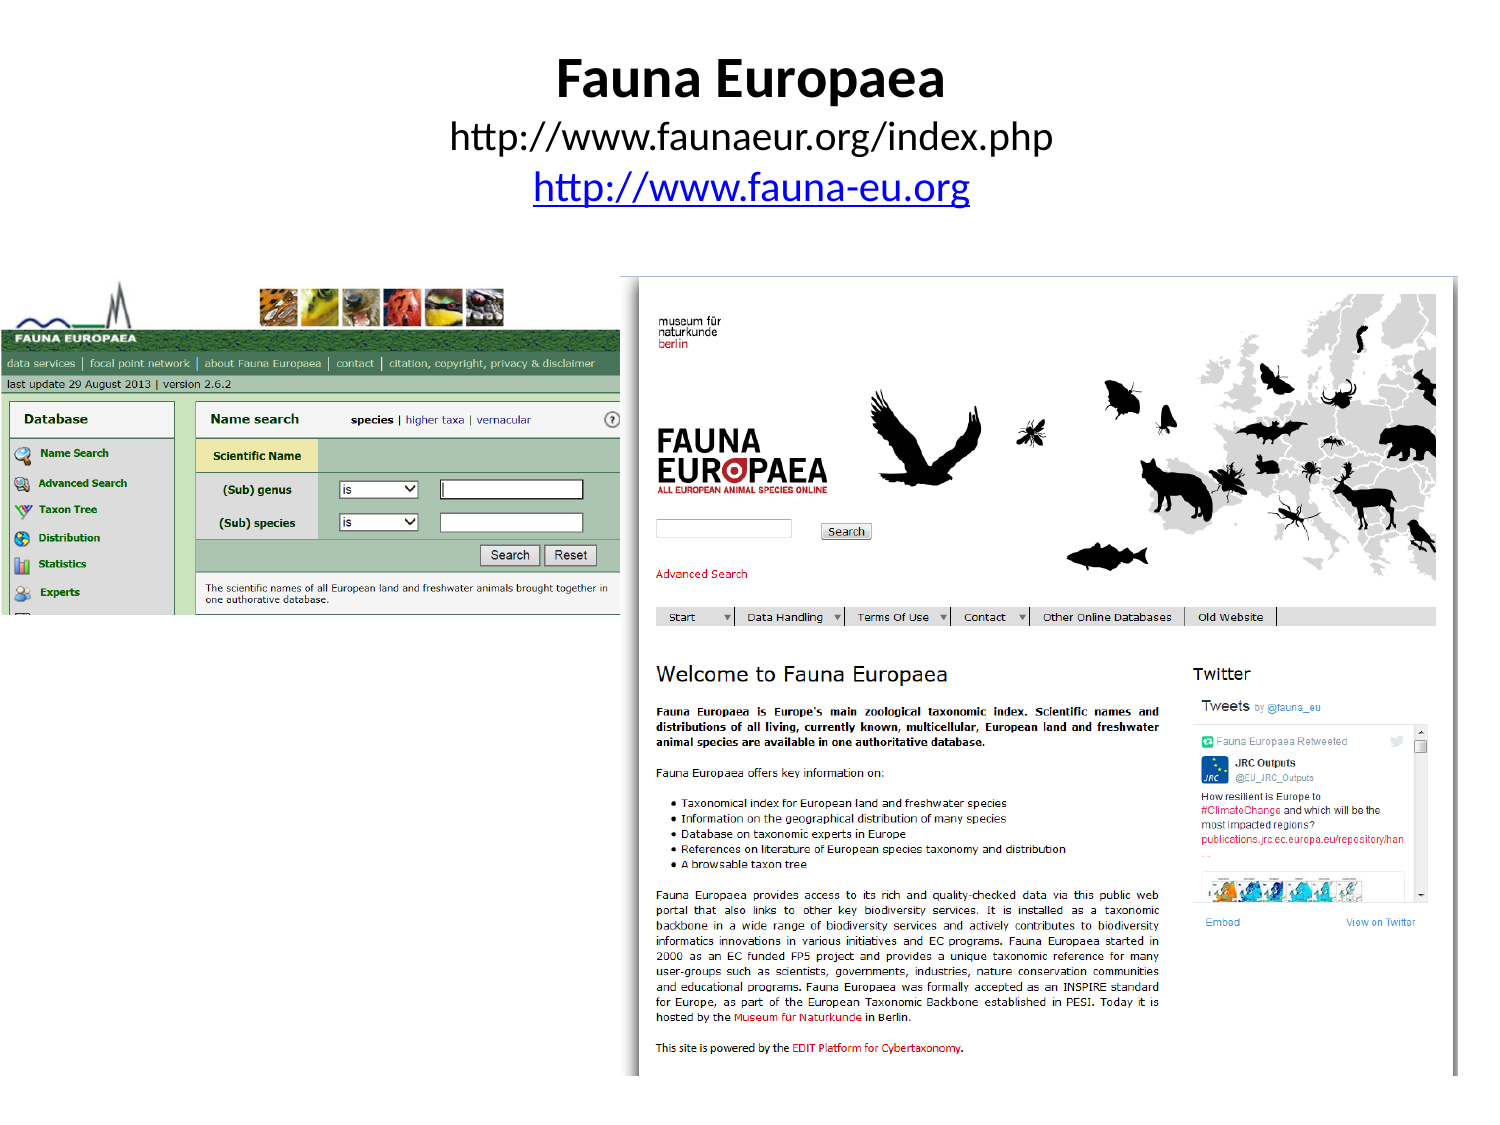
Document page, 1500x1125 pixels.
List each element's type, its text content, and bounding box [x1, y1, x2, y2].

title Fauna Europaea http://www.faunaeur.org/index.php http://www.fauna-eu.org [76, 30, 1427, 219]
picture [1, 276, 1458, 1076]
